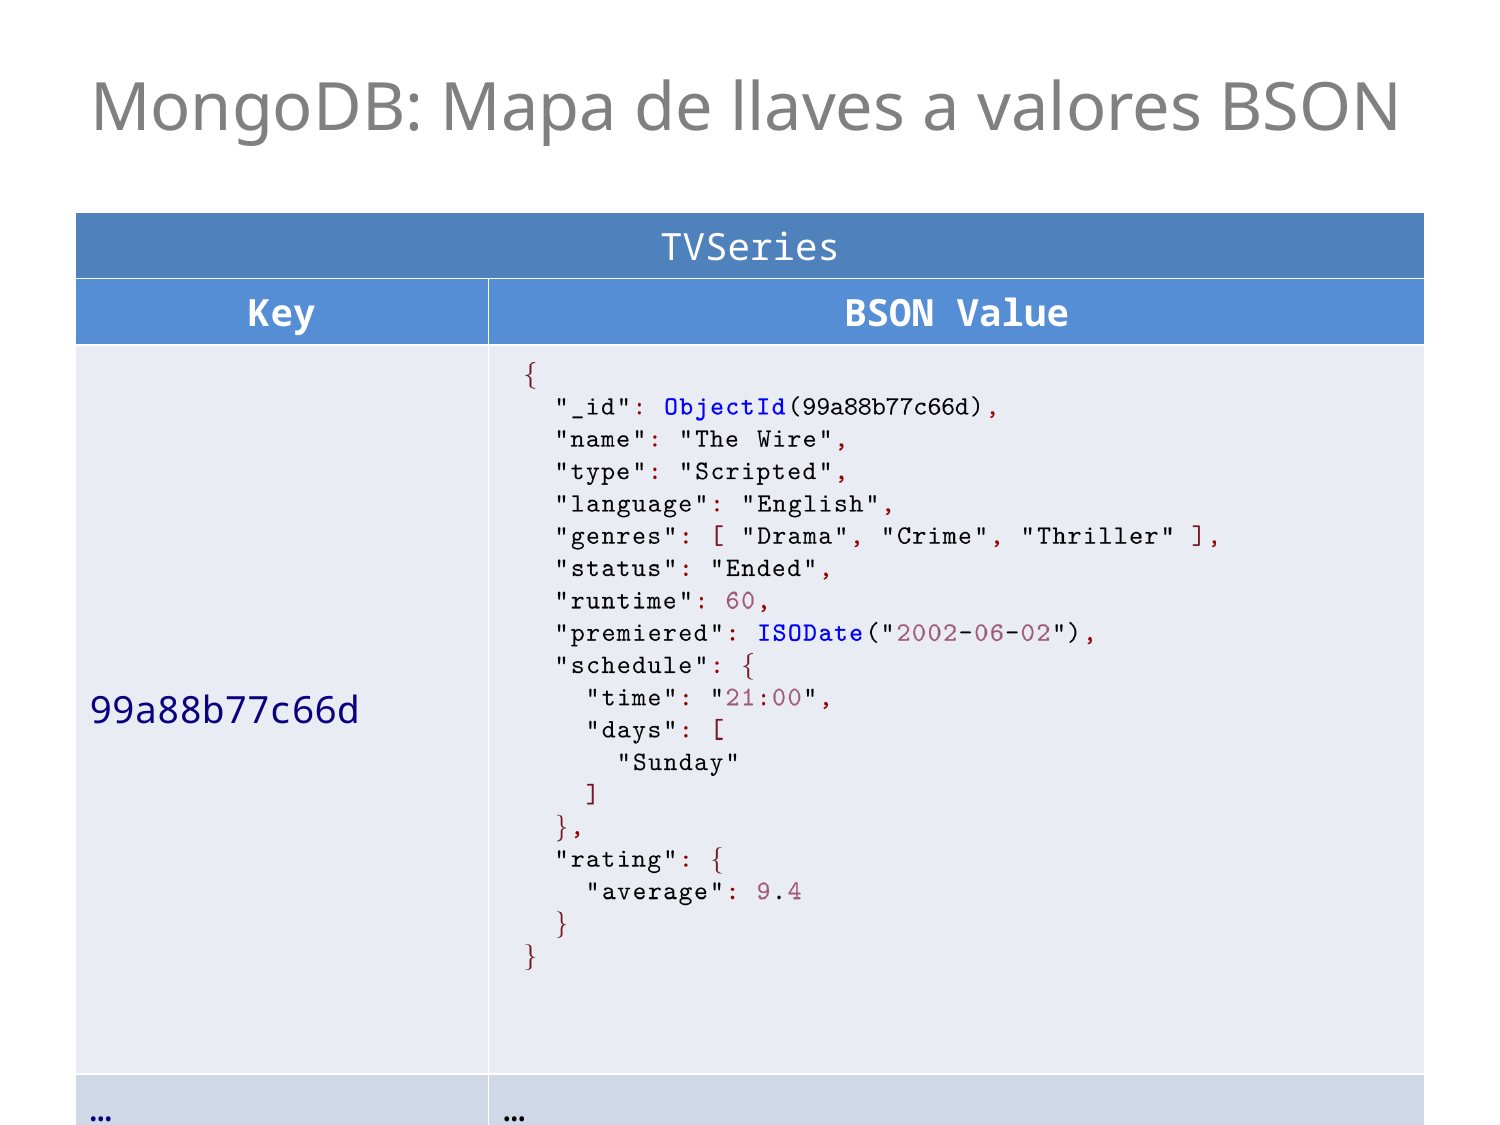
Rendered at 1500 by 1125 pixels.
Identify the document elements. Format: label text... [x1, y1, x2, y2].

title MongoDB: Mapa de llaves a valores BSON [75, 45, 1425, 163]
table_cell … [489, 1075, 1424, 1125]
table_cell … [76, 1075, 488, 1125]
table_cell [489, 346, 1424, 1073]
table_cell Key [76, 279, 488, 344]
table_header TVSeries [76, 213, 1424, 278]
picture [524, 362, 1216, 970]
table_cell 99a88b77c66d [76, 346, 488, 1073]
table_cell BSON Value [489, 279, 1424, 344]
